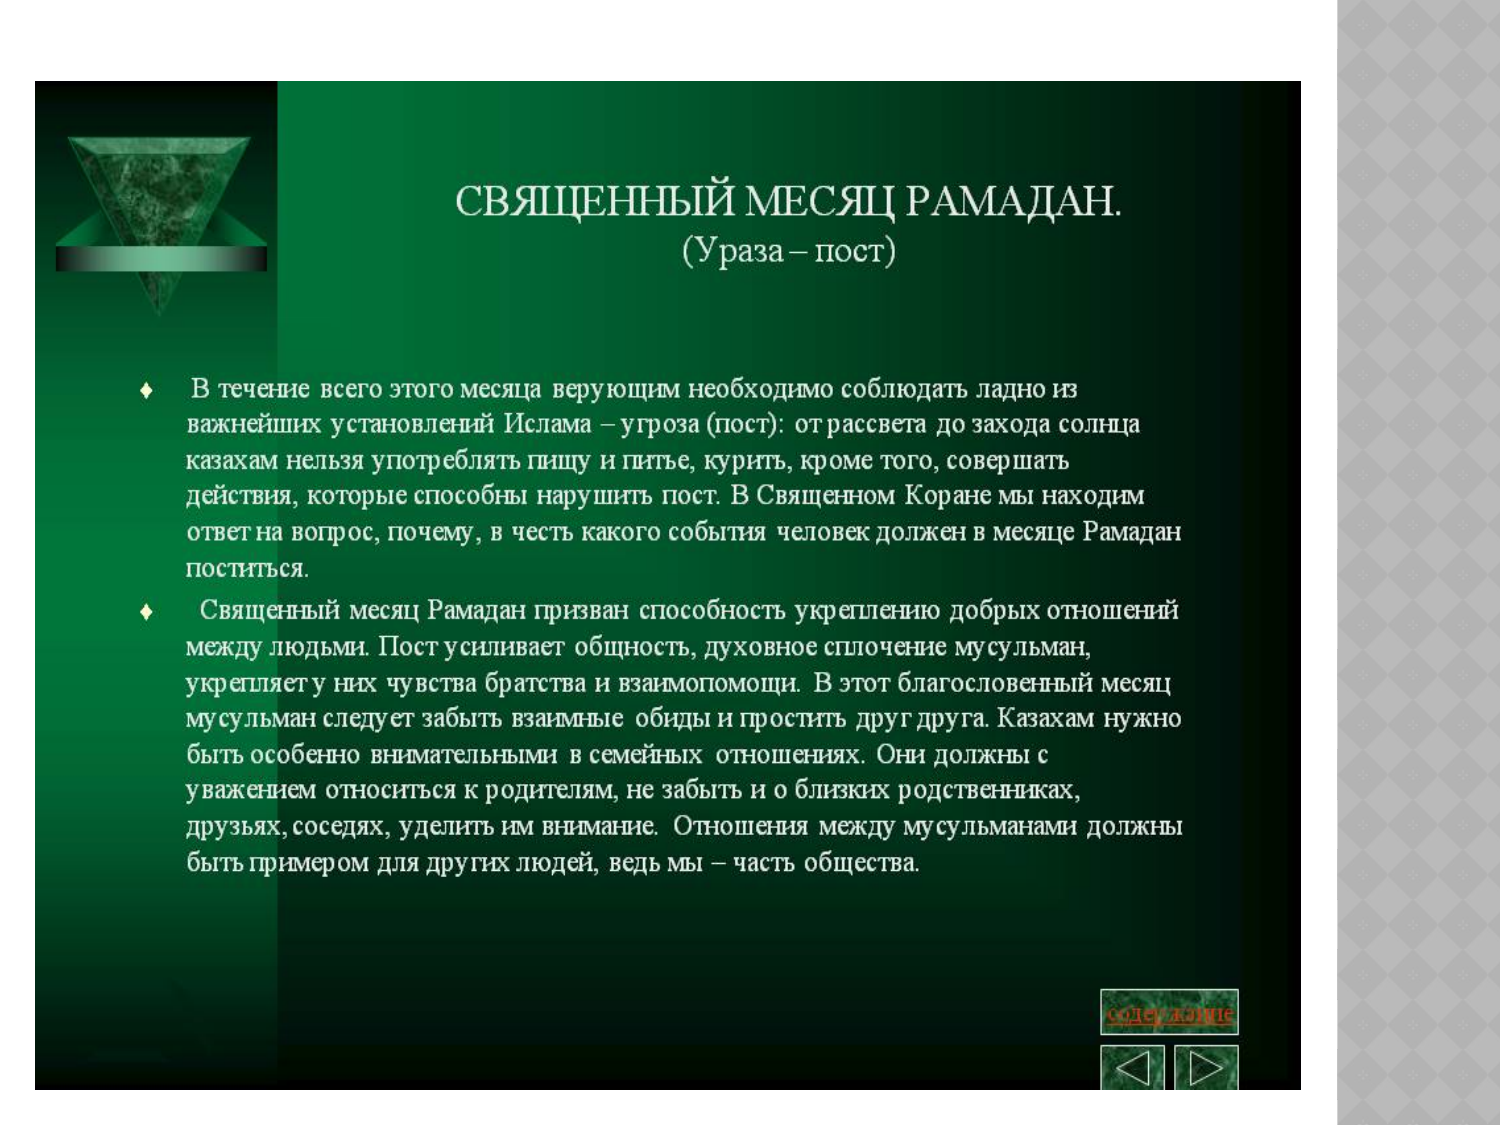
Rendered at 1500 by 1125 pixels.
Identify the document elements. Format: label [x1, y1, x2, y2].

picture [34, 81, 1302, 1091]
